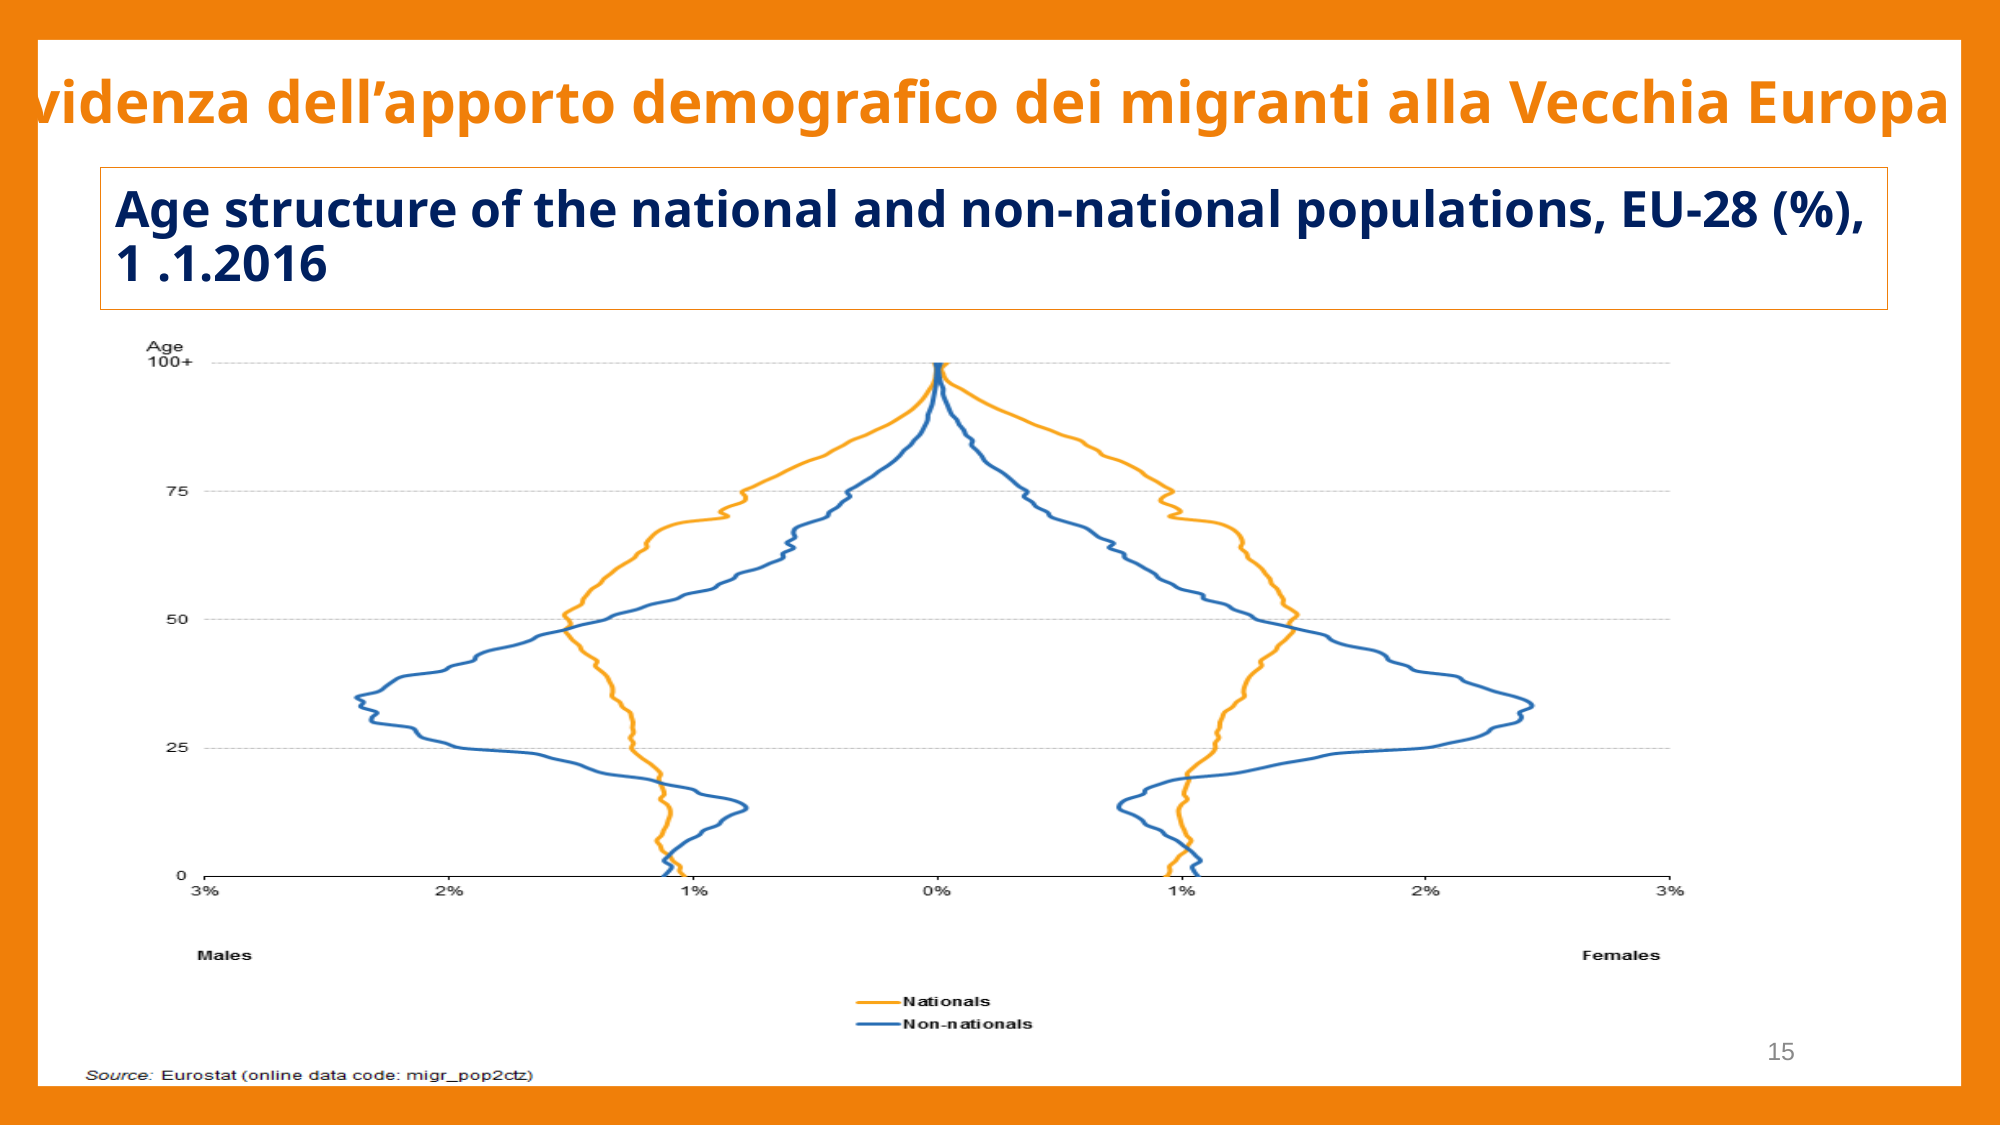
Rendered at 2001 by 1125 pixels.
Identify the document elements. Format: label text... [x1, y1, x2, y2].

text_box L’evidenza dell’apporto demografico dei migranti alla Vecchia Europa [0, 58, 1966, 143]
picture [79, 338, 1740, 1083]
title Age structure of the national and non-national populations, EU-28 (%), 1 .1.2016 [100, 167, 1888, 310]
slide_number 15 [1747, 1020, 1811, 1081]
